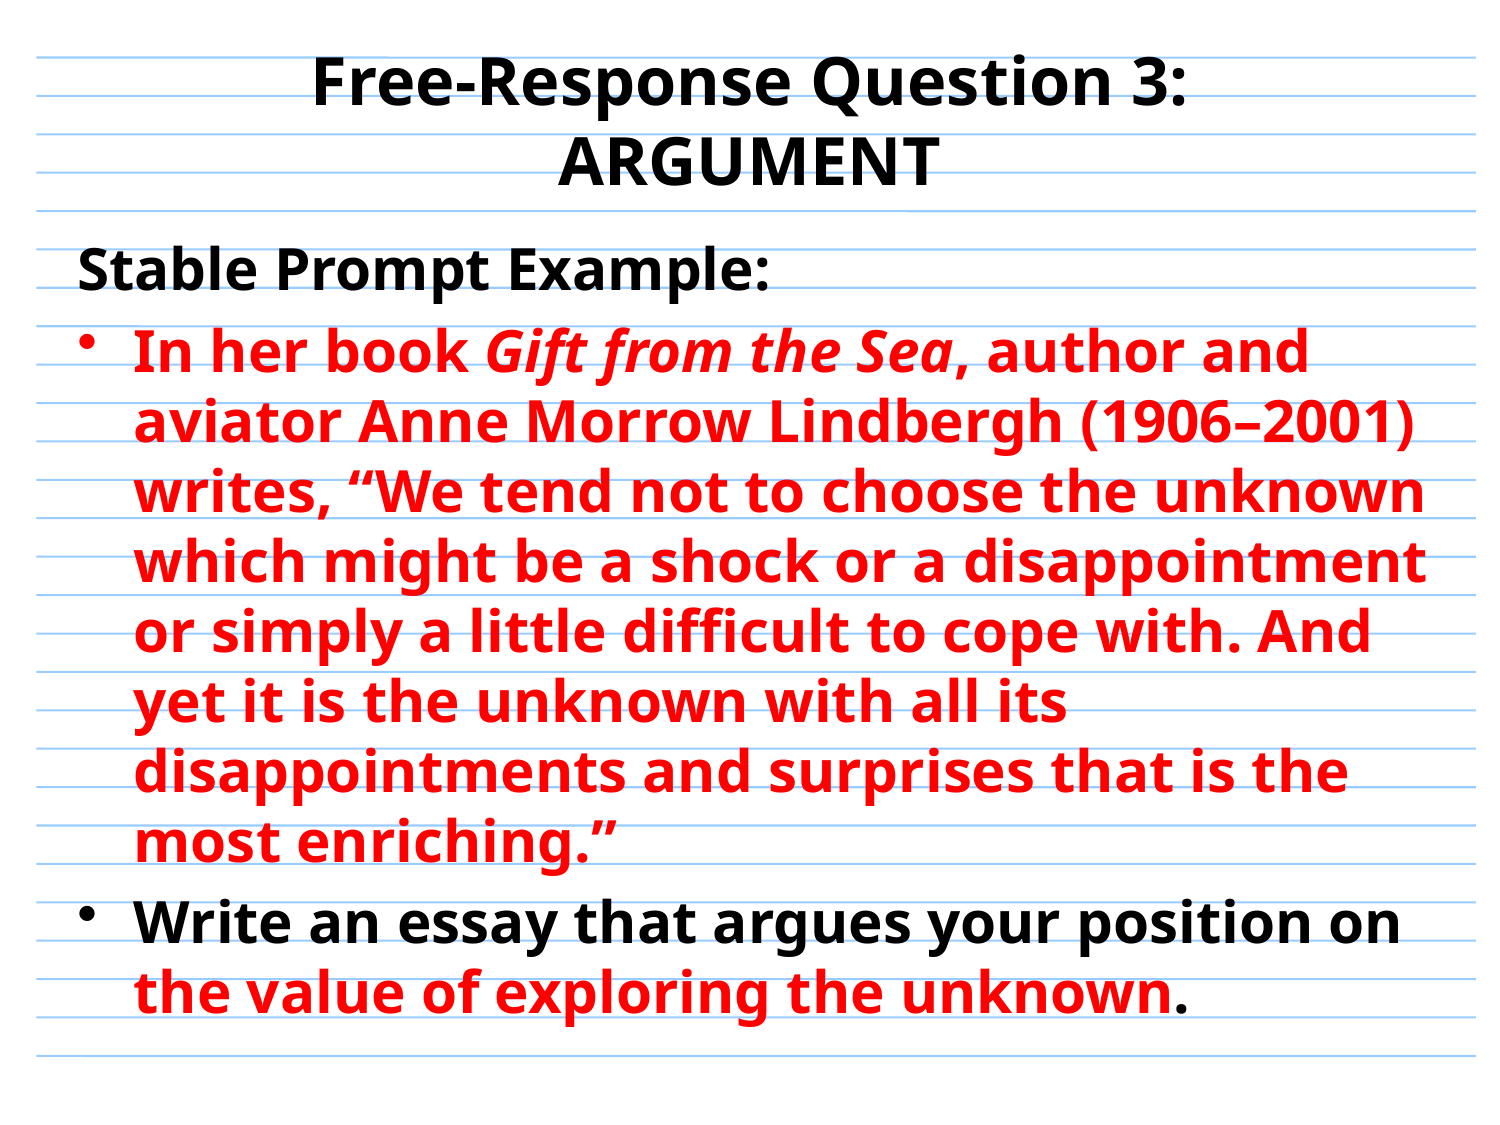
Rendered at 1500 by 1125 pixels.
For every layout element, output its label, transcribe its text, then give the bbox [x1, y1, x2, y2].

list Stable Prompt Example: In her book Gift from the Sea, author and aviator Anne Morrow Lindbergh (1906–2001) writes, “We tend not to choose the unknown which might be a shock or a disappointment or simply a little difficult to cope with. And yet it is the unknown with all its disappointments and surprises that is the most enriching.” Write an essay that argues your position on the value of exploring the unknown. [62, 224, 1451, 876]
title Free-Response Question 3: ARGUMENT [112, 24, 1388, 213]
